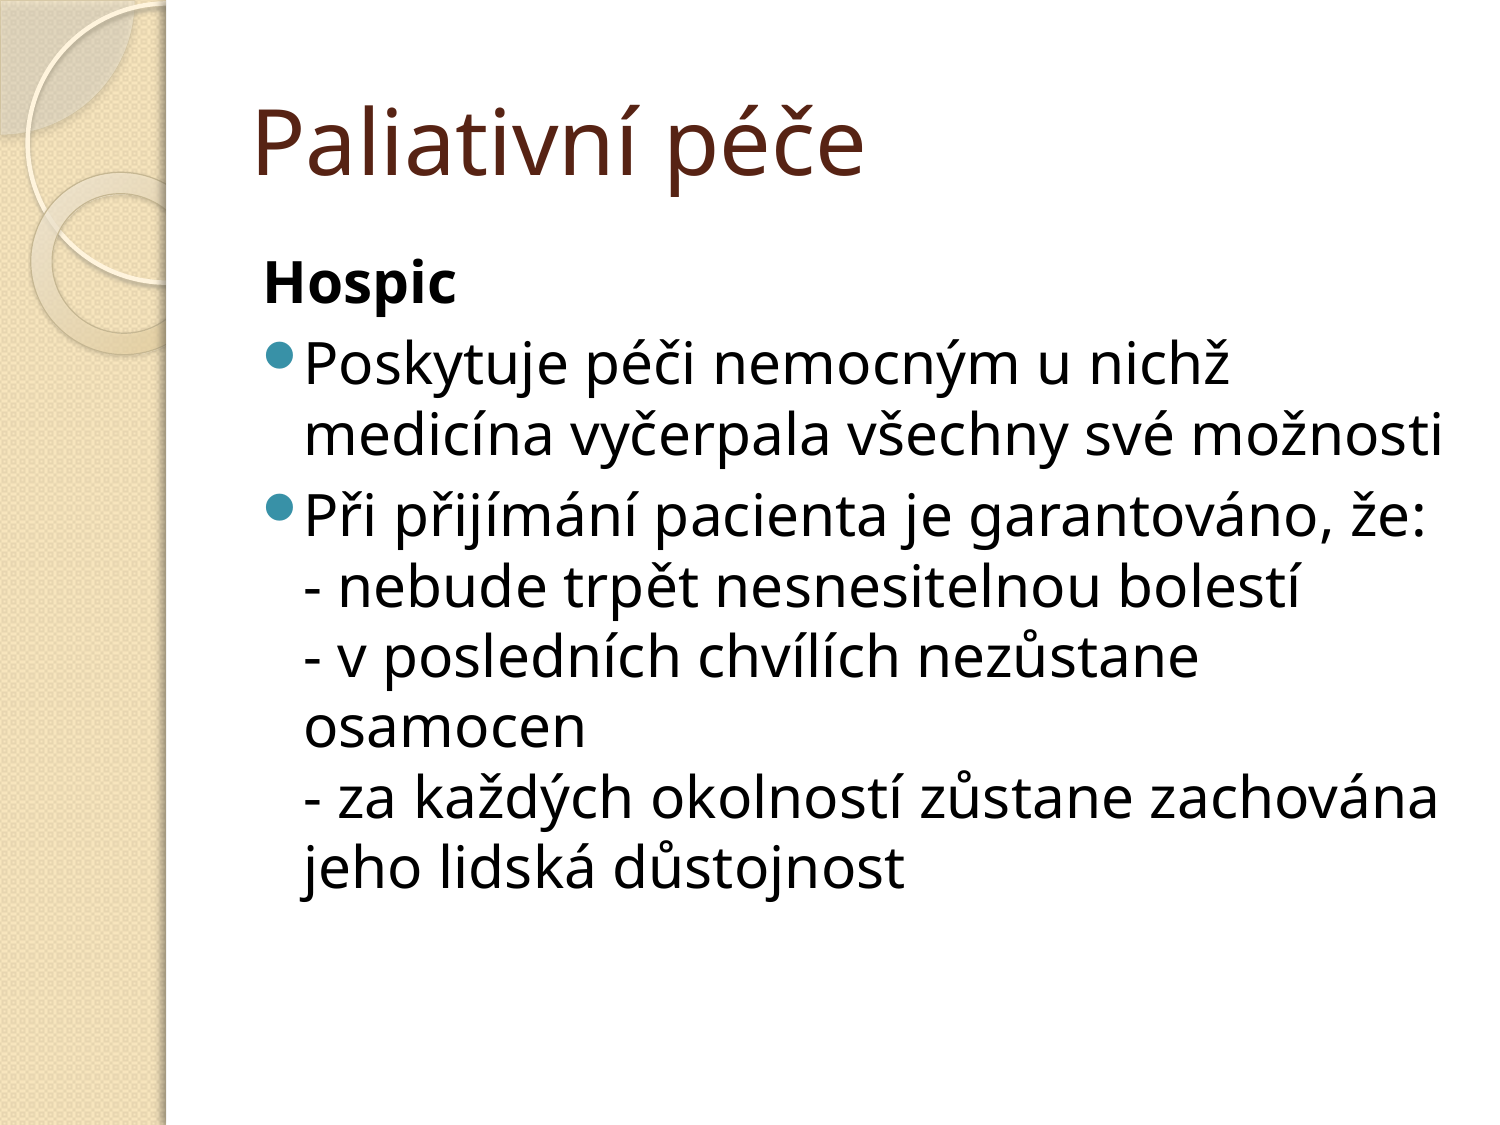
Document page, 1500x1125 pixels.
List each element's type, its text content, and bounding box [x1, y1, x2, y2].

title Paliativní péče [235, 45, 1466, 233]
list Hospic Poskytuje péči nemocným u nichž medicína vyčerpala všechny své možnosti Při přijímání pacienta je garantováno, že: - nebude trpět nesnesitelnou bolestí - v posledních chvílích nezůstane osamocen - za každých okolností zůstane zachována jeho lidská důstojnost [235, 237, 1466, 1025]
